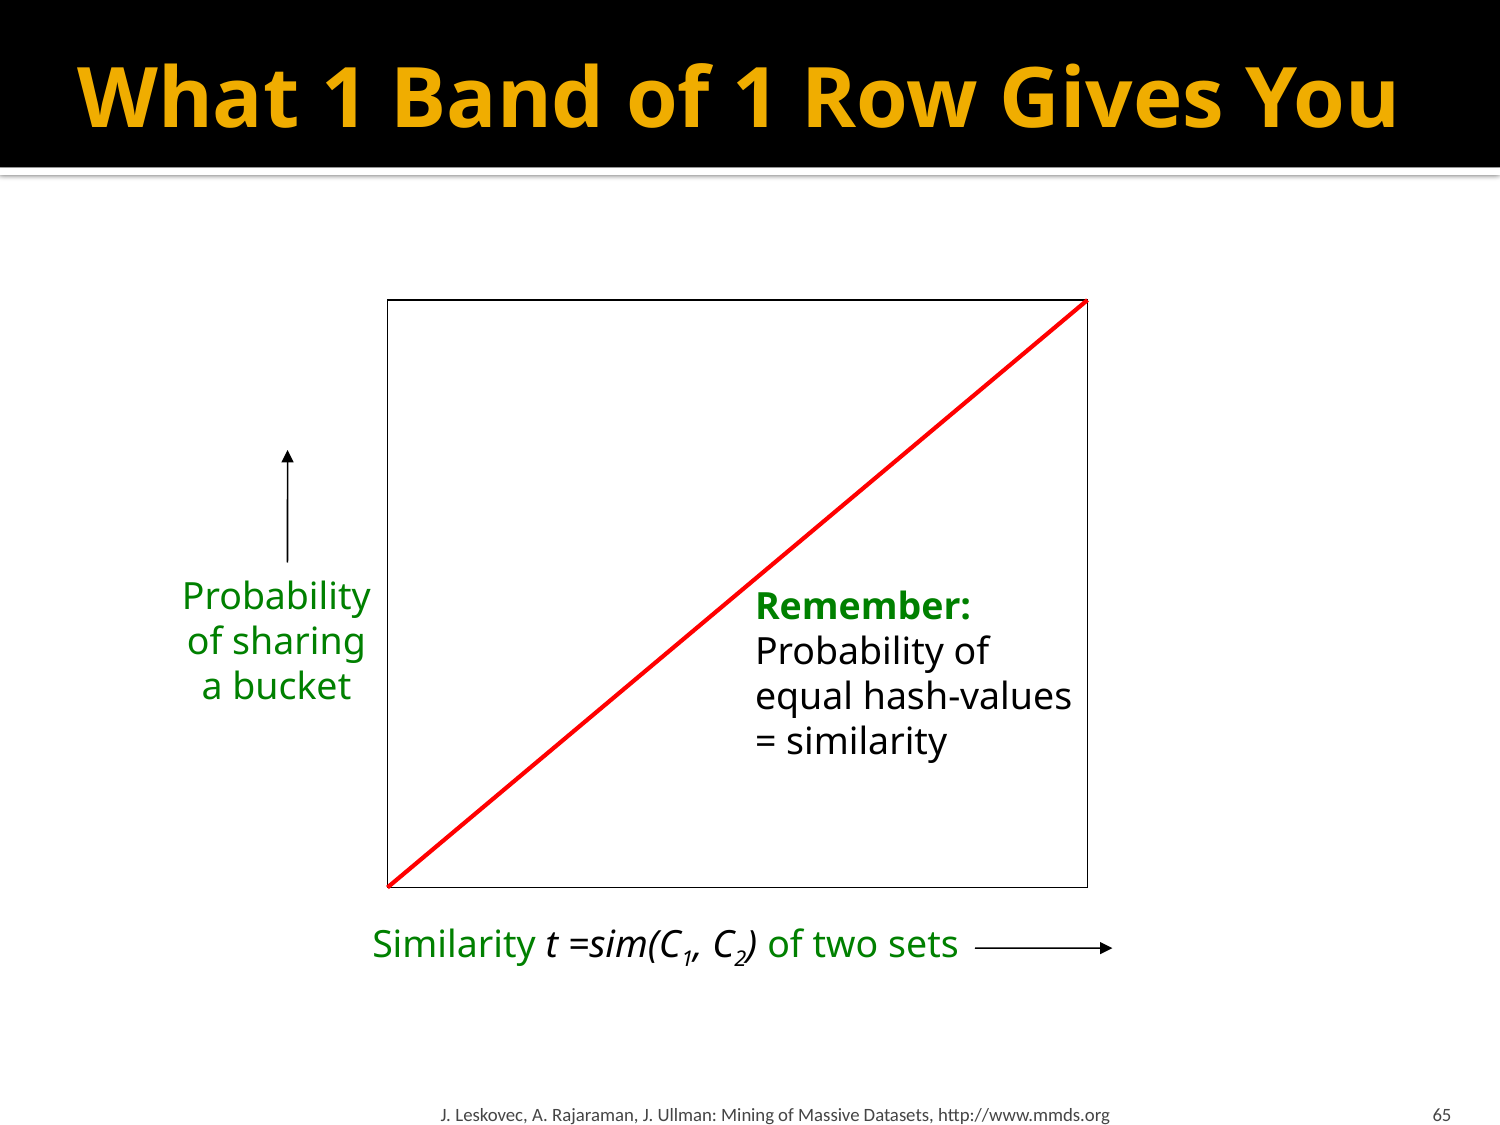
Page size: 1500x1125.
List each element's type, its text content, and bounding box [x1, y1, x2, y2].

text_box [387, 299, 1088, 888]
slide_number 65 [1345, 1080, 1467, 1125]
text_box [974, 941, 1113, 955]
text_box Probability of sharing a bucket [167, 564, 386, 715]
text_box [281, 450, 294, 563]
footer J. Leskovec, A. Rajaraman, J. Ullman: Mining of Massive Datasets, http://www.mmds.org [433, 1080, 1337, 1125]
text_box Similarity t =sim(C1, C2) of two sets [275, 912, 988, 979]
title What 1 Band of 1 Row Gives You [62, 24, 1500, 163]
text_box Remember: Probability of equal hash-values = similarity [740, 574, 1088, 770]
